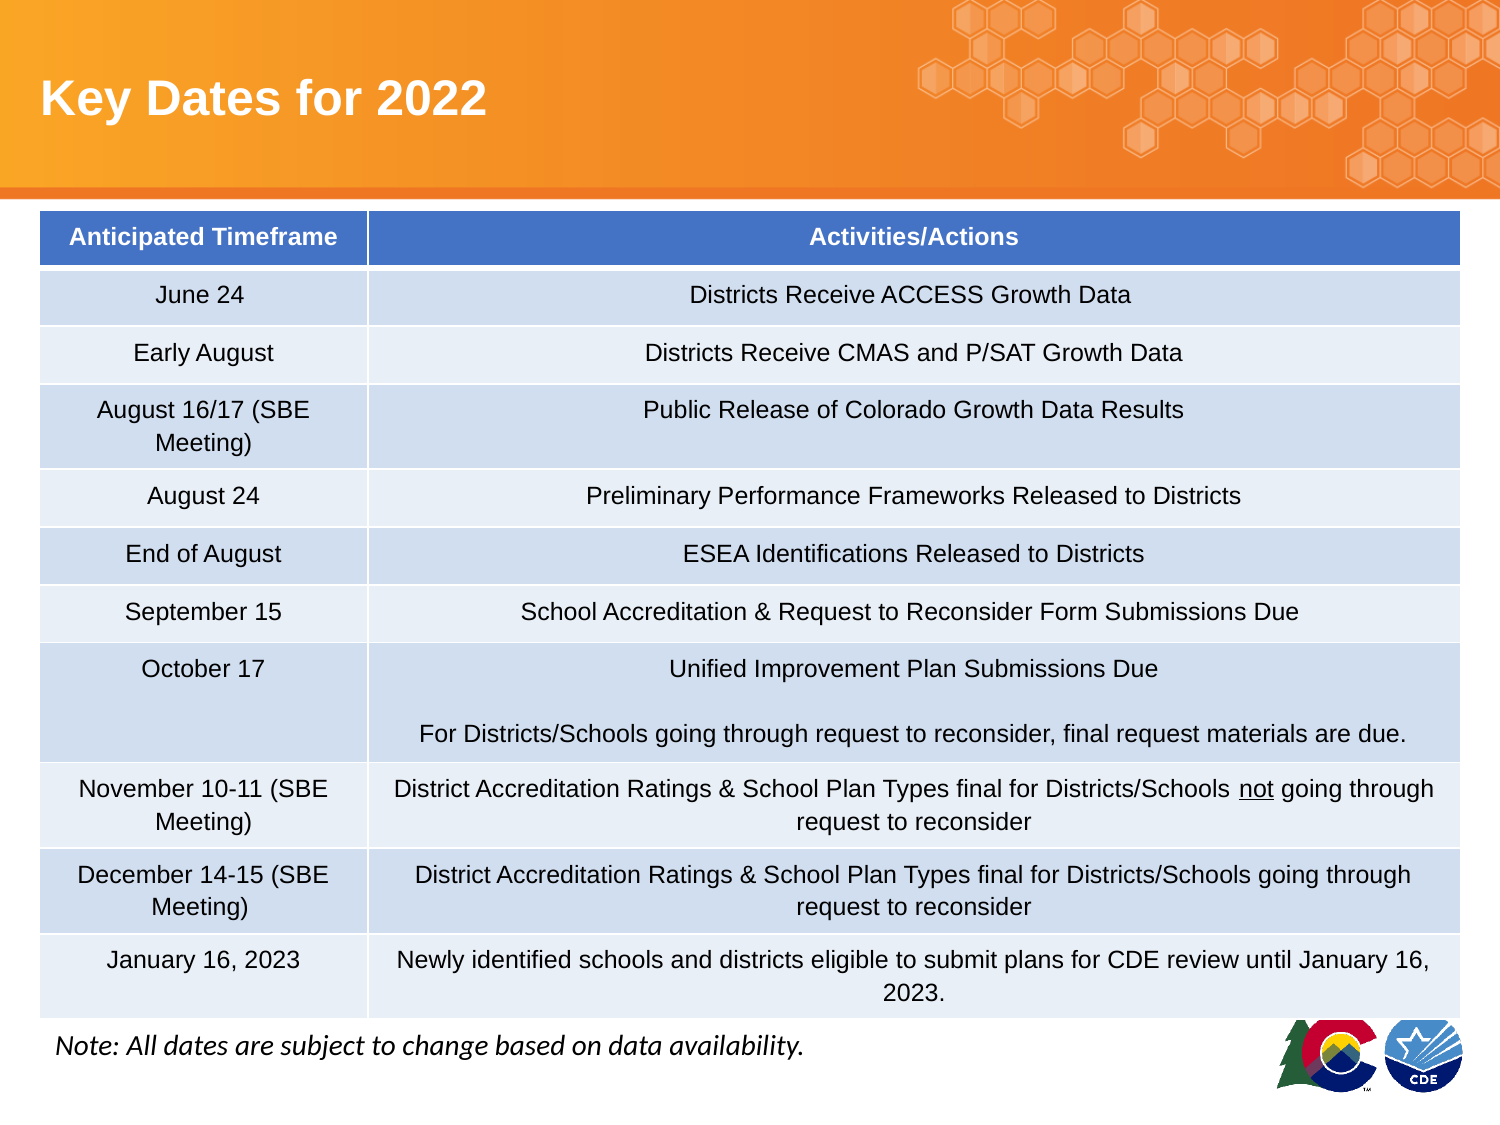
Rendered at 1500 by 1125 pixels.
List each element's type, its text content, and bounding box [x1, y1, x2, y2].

text_box Note: All dates are subject to change based on data availability. [40, 1020, 1107, 1069]
table_cell ESEA Identifications Released to Districts [369, 528, 1460, 584]
table_cell June 24 [40, 271, 367, 325]
picture [1275, 1012, 1463, 1093]
table_cell Preliminary Performance Frameworks Released to Districts [369, 470, 1460, 526]
table_cell Public Release of Colorado Growth Data Results [369, 385, 1460, 468]
table_header Anticipated Timeframe [40, 211, 367, 265]
table_cell Unified Improvement Plan Submissions Due For Districts/Schools going through request to reconsider, final request materials are due. [369, 643, 1460, 762]
table_cell December 14-15 (SBE Meeting) [40, 849, 367, 933]
table_header Activities/Actions [369, 211, 1460, 265]
title Key Dates for 2022 [40, 72, 1038, 166]
table_cell District Accreditation Ratings & School Plan Types final for Districts/Schools going through request to reconsider [369, 849, 1460, 933]
table_cell September 15 [40, 586, 367, 642]
table_cell Districts Receive ACCESS Growth Data [369, 271, 1460, 325]
table_cell Early August [40, 327, 367, 383]
table_cell Newly identified schools and districts eligible to submit plans for CDE review until January 16, 2023. [369, 935, 1460, 1018]
table_cell District Accreditation Ratings & School Plan Types final for Districts/Schools not going through request to reconsider [369, 763, 1460, 847]
table_cell August 24 [40, 470, 367, 526]
table_cell January 16, 2023 [40, 935, 367, 1018]
table_cell School Accreditation & Request to Reconsider Form Submissions Due [369, 586, 1460, 642]
table_cell October 17 [40, 643, 367, 762]
picture [0, 0, 1500, 200]
table_cell August 16/17 (SBE Meeting) [40, 385, 367, 468]
table_cell November 10-11 (SBE Meeting) [40, 763, 367, 847]
table_cell Districts Receive CMAS and P/SAT Growth Data [369, 327, 1460, 383]
table_cell End of August [40, 528, 367, 584]
